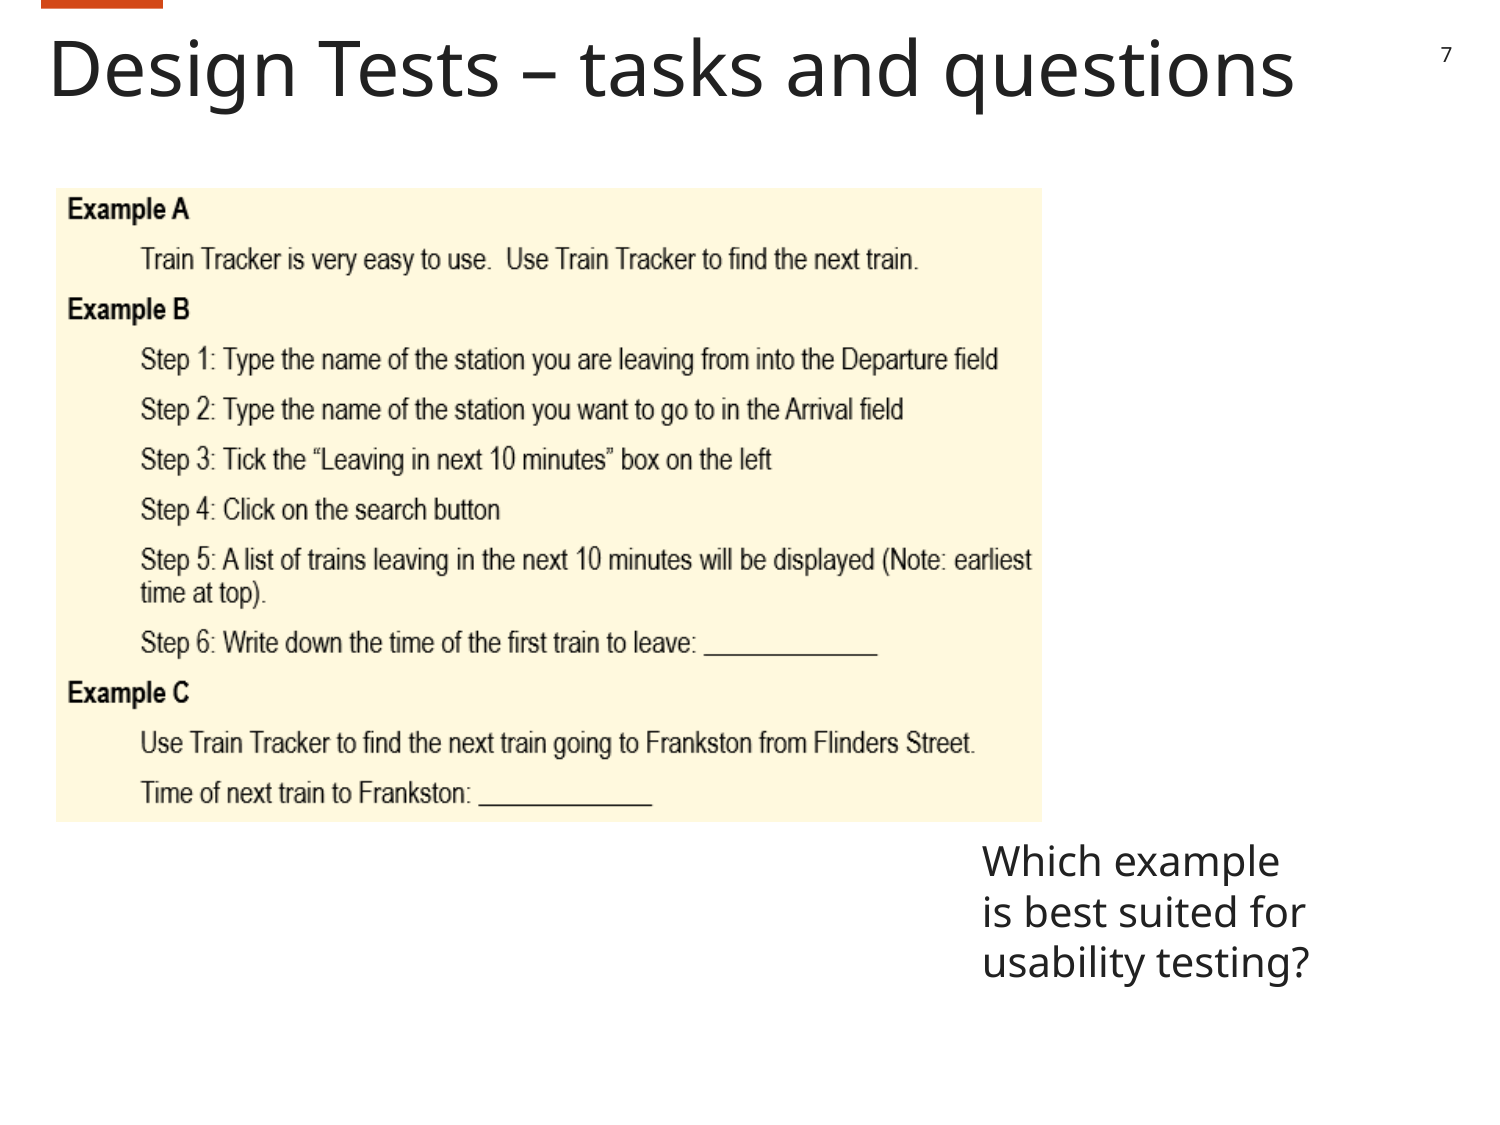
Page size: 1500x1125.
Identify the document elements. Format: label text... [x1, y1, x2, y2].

slide_number 7 [1357, 38, 1459, 70]
title Design Tests – tasks and questions [41, 38, 1336, 115]
picture [56, 188, 1042, 822]
text_box Which example is best suited for usability testing? [975, 832, 1328, 989]
